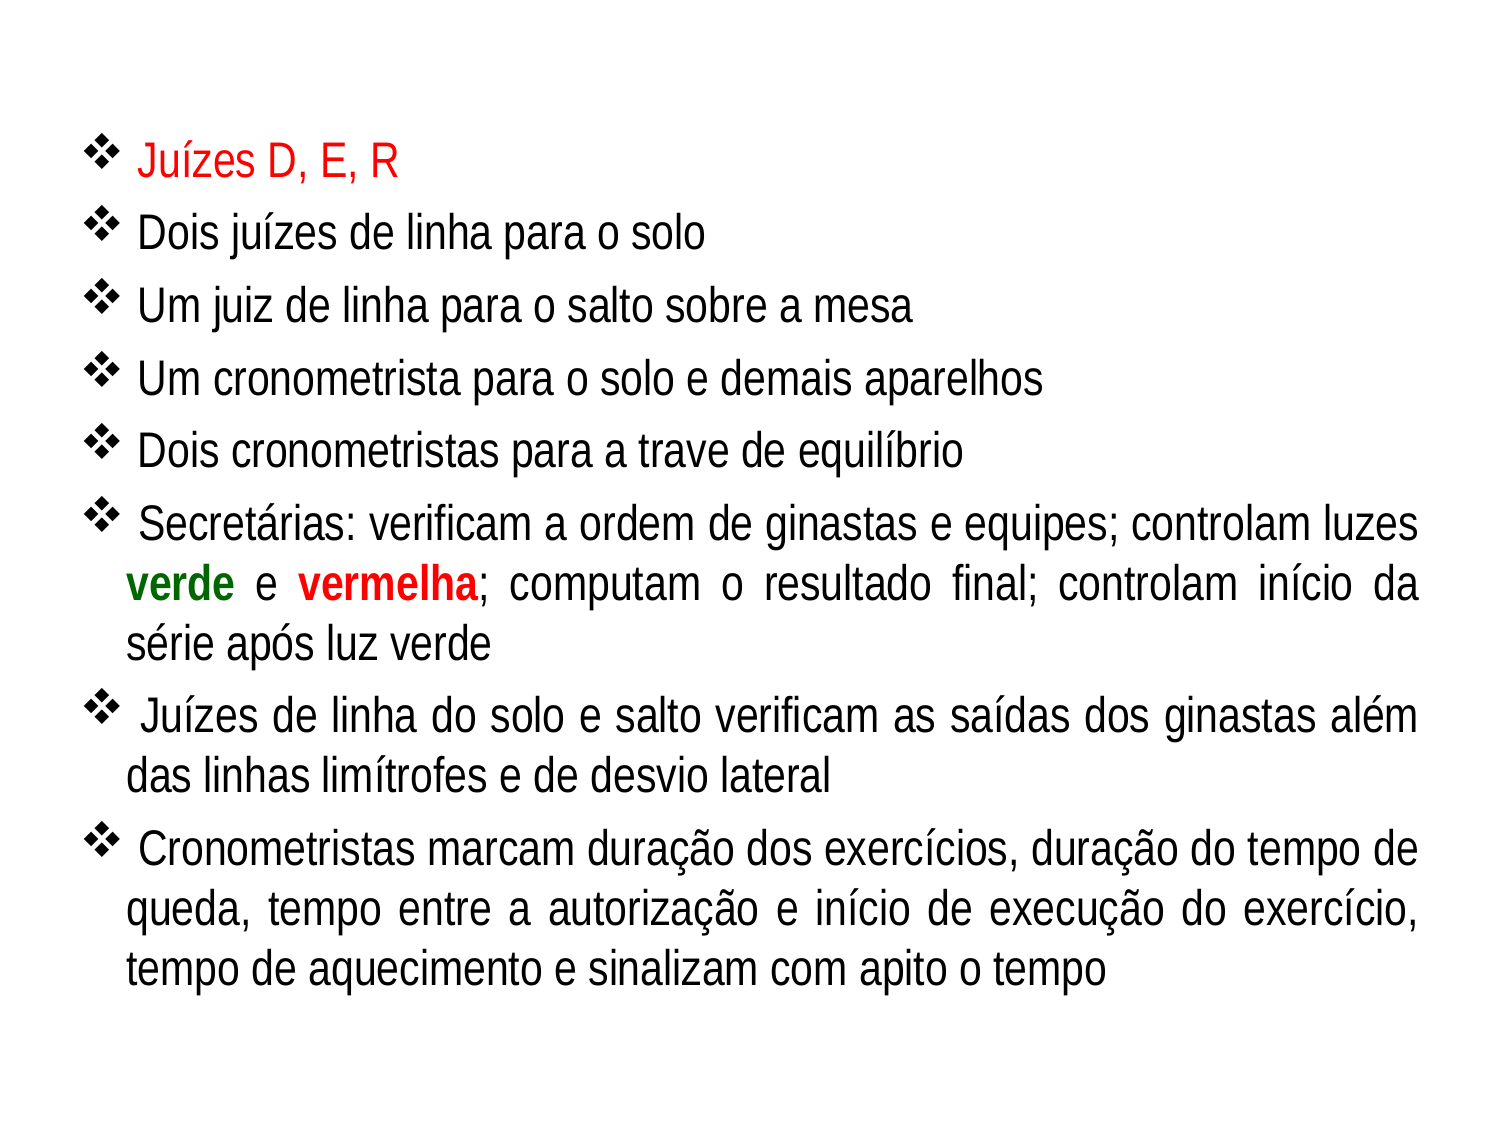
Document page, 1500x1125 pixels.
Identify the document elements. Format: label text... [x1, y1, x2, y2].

text_box Juízes D, E, R Dois juízes de linha para o solo Um juiz de linha para o salto sobre a mesa Um cronometrista para o solo e demais aparelhos Dois cronometristas para a trave de equilíbrio Secretárias: verificam a ordem de ginastas e equipes; controlam luzes verde e vermelha; computam o resultado final; controlam início da série após luz verde Juízes de linha do solo e salto verificam as saídas dos ginastas além das linhas limítrofes e de desvio lateral Cronometristas marcam duração dos exercícios, duração do tempo de queda, tempo entre a autorização e início de execução do exercício, tempo de aquecimento e sinalizam com apito o tempo [64, 120, 1436, 1003]
